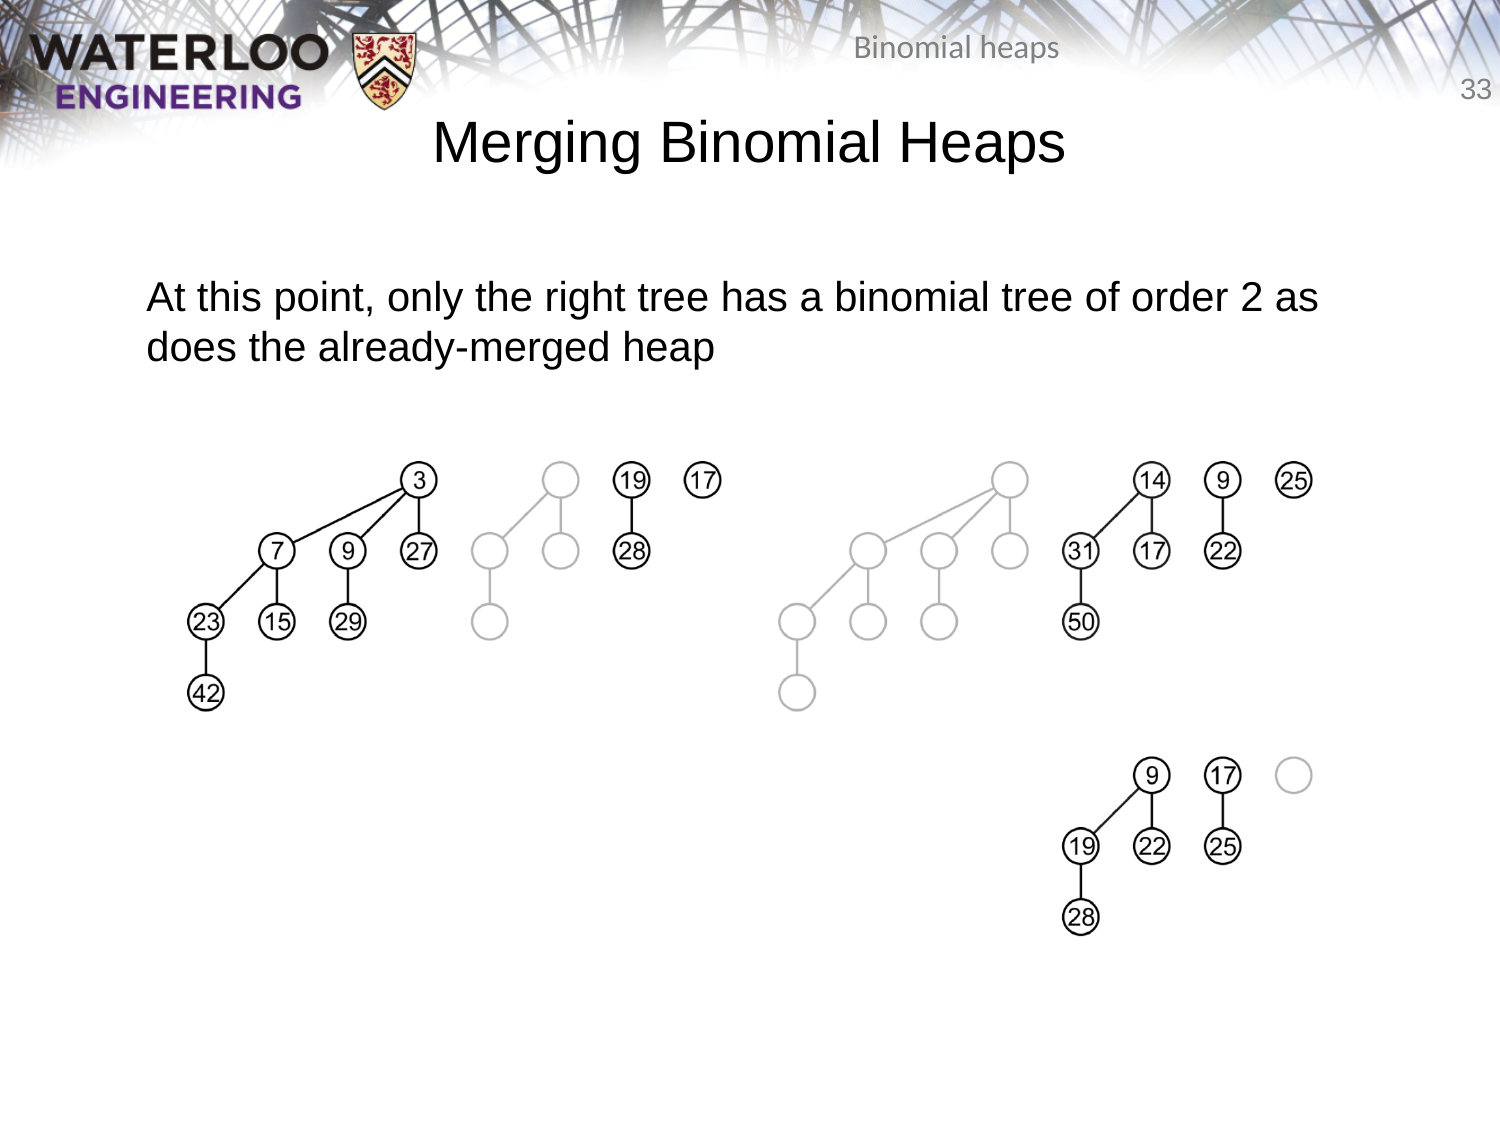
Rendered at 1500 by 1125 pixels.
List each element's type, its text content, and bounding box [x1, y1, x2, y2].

title Merging Binomial Heaps [74, 44, 1426, 233]
list At this point, only the right tree has a binomial tree of order 2 as does the already-merged heap [74, 262, 1426, 1006]
picture [0, 0, 1500, 1125]
